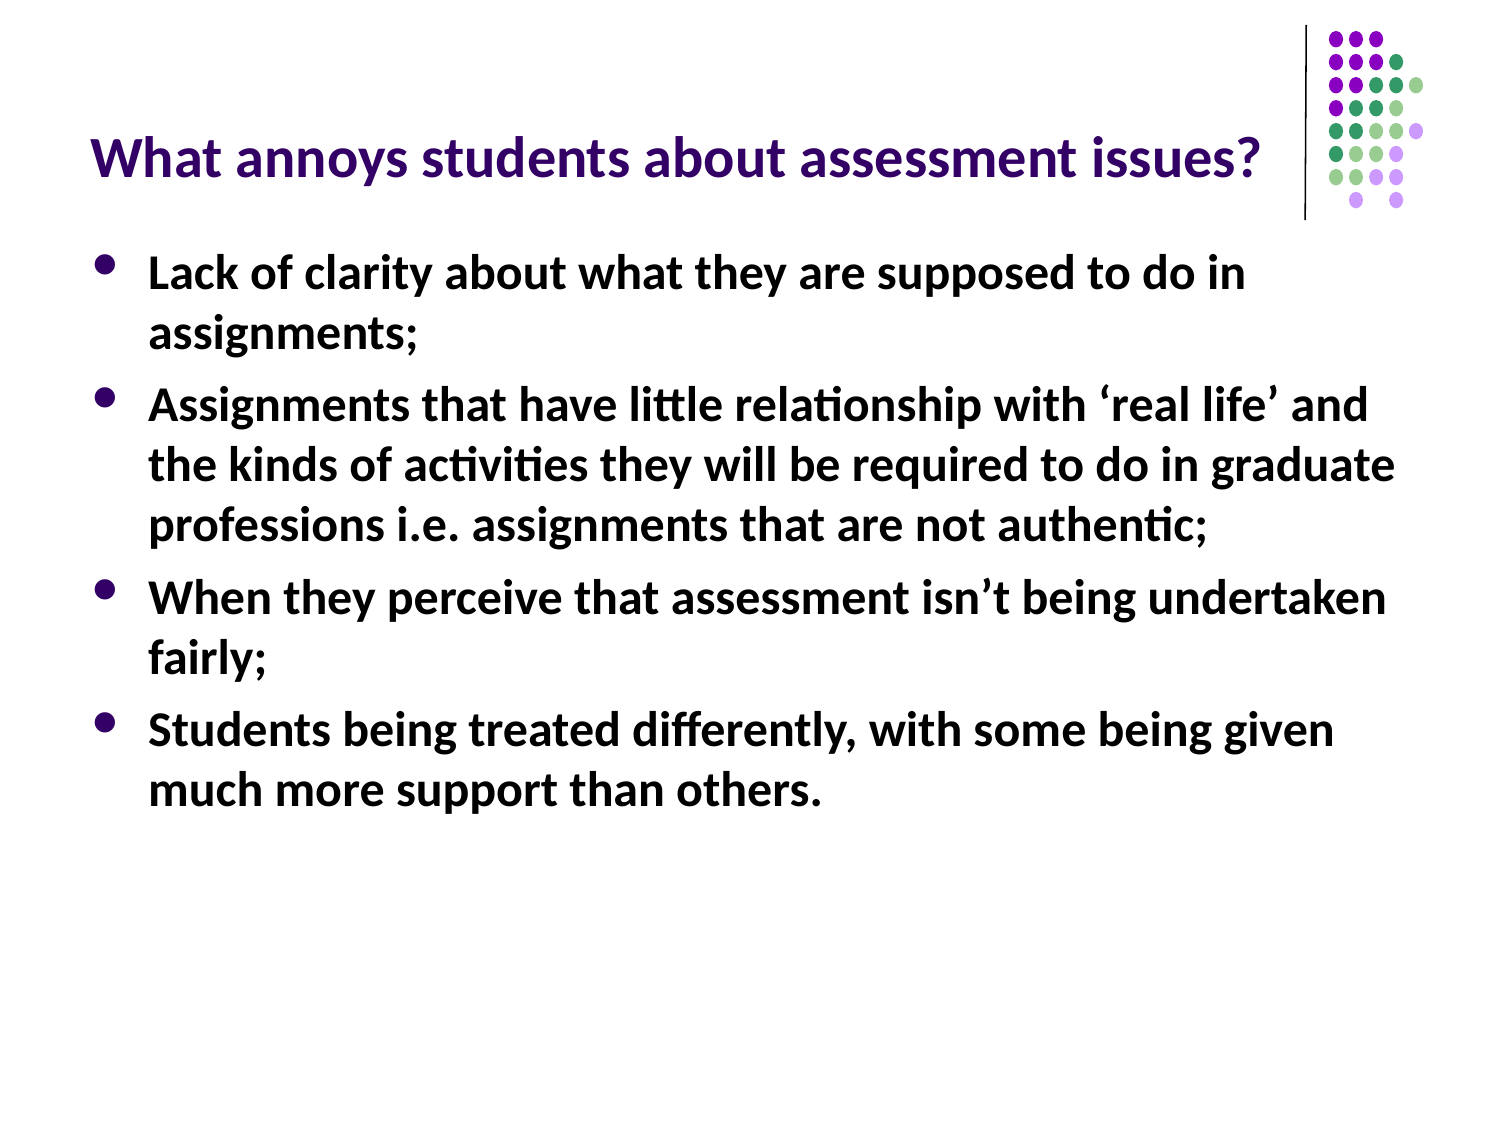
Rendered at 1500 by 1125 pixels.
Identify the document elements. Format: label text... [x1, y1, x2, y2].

list Lack of clarity about what they are supposed to do in assignments; Assignments that have little relationship with ‘real life’ and the kinds of activities they will be required to do in graduate professions i.e. assignments that are not authentic; When they perceive that assessment isn’t being undertaken fairly; Students being treated differently, with some being given much more support than others. [76, 231, 1428, 1018]
title What annoys students about assessment issues? [74, 19, 1313, 197]
